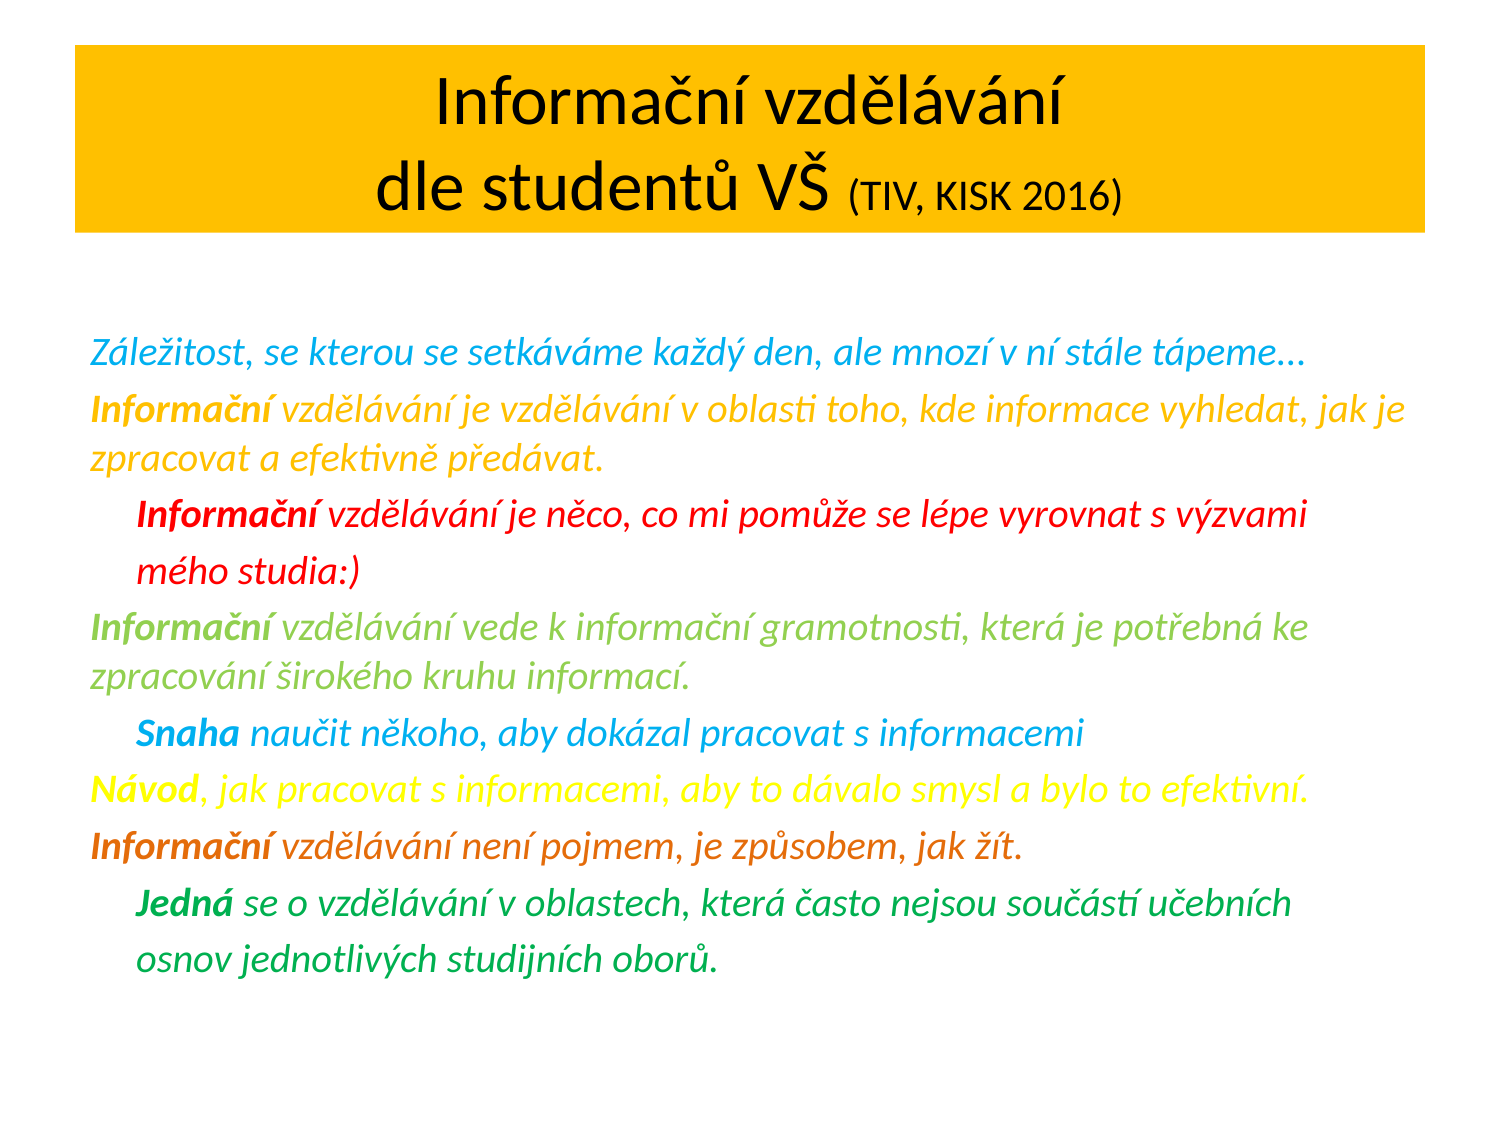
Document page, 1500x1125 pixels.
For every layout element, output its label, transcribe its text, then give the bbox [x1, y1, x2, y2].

list Záležitost, se kterou se setkáváme každý den, ale mnozí v ní stále tápeme... Informační vzdělávání je vzdělávání v oblasti toho, kde informace vyhledat, jak je zpracovat a efektivně předávat. Informační vzdělávání je něco, co mi pomůže se lépe vyrovnat s výzvami mého studia:) Informační vzdělávání vede k informační gramotnosti, která je potřebná ke zpracování širokého kruhu informací. Snaha naučit někoho, aby dokázal pracovat s informacemi Návod, jak pracovat s informacemi, aby to dávalo smysl a bylo to efektivní. Informační vzdělávání není pojmem, je způsobem, jak žít. Jedná se o vzdělávání v oblastech, která často nejsou součástí učebních osnov jednotlivých studijních oborů. [75, 262, 1425, 1005]
title Informační vzdělávání dle studentů VŠ (TIV, KISK 2016) [75, 45, 1425, 233]
